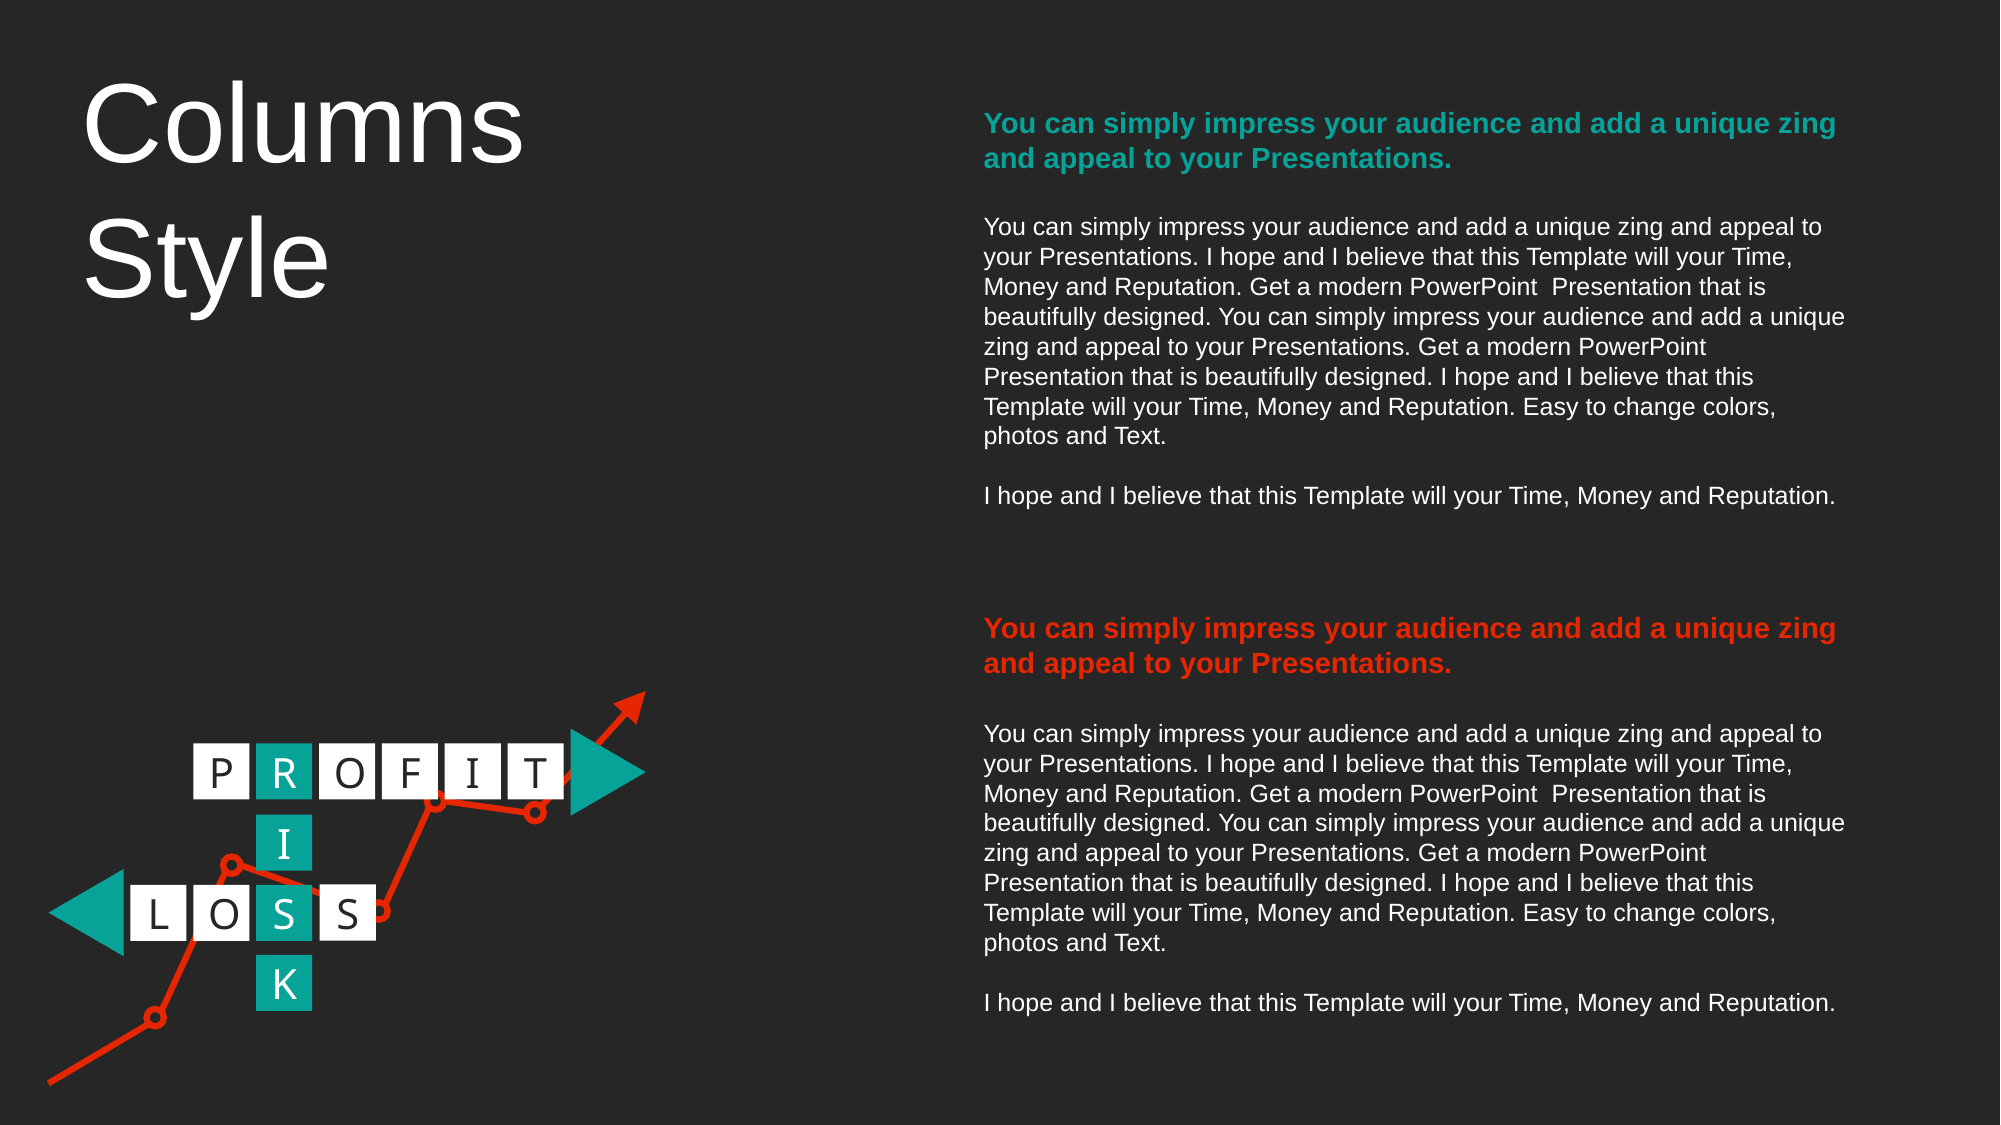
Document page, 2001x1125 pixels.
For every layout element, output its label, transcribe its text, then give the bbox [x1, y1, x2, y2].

text_box You can simply impress your audience and add a unique zing and appeal to your Presentations. I hope and I believe that this Template will your Time, Money and Reputation. Get a modern PowerPoint Presentation that is beautifully designed. You can simply impress your audience and add a unique zing and appeal to your Presentations. Get a modern PowerPoint Presentation that is beautifully designed. I hope and I believe that this Template will your Time, Money and Reputation. Easy to change colors, photos and Text. I hope and I believe that this Template will your Time, Money and Reputation. [968, 203, 1871, 518]
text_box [48, 728, 646, 1012]
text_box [48, 1012, 646, 1084]
text_box You can simply impress your audience and add a unique zing and appeal to your Presentations. [968, 97, 1871, 182]
text_box You can simply impress your audience and add a unique zing and appeal to your Presentations. [968, 602, 1871, 687]
text_box Columns Style [67, 43, 706, 328]
text_box You can simply impress your audience and add a unique zing and appeal to your Presentations. I hope and I believe that this Template will your Time, Money and Reputation. Get a modern PowerPoint Presentation that is beautifully designed. You can simply impress your audience and add a unique zing and appeal to your Presentations. Get a modern PowerPoint Presentation that is beautifully designed. I hope and I believe that this Template will your Time, Money and Reputation. Easy to change colors, photos and Text. I hope and I believe that this Template will your Time, Money and Reputation. [968, 709, 1871, 1024]
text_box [48, 690, 646, 728]
